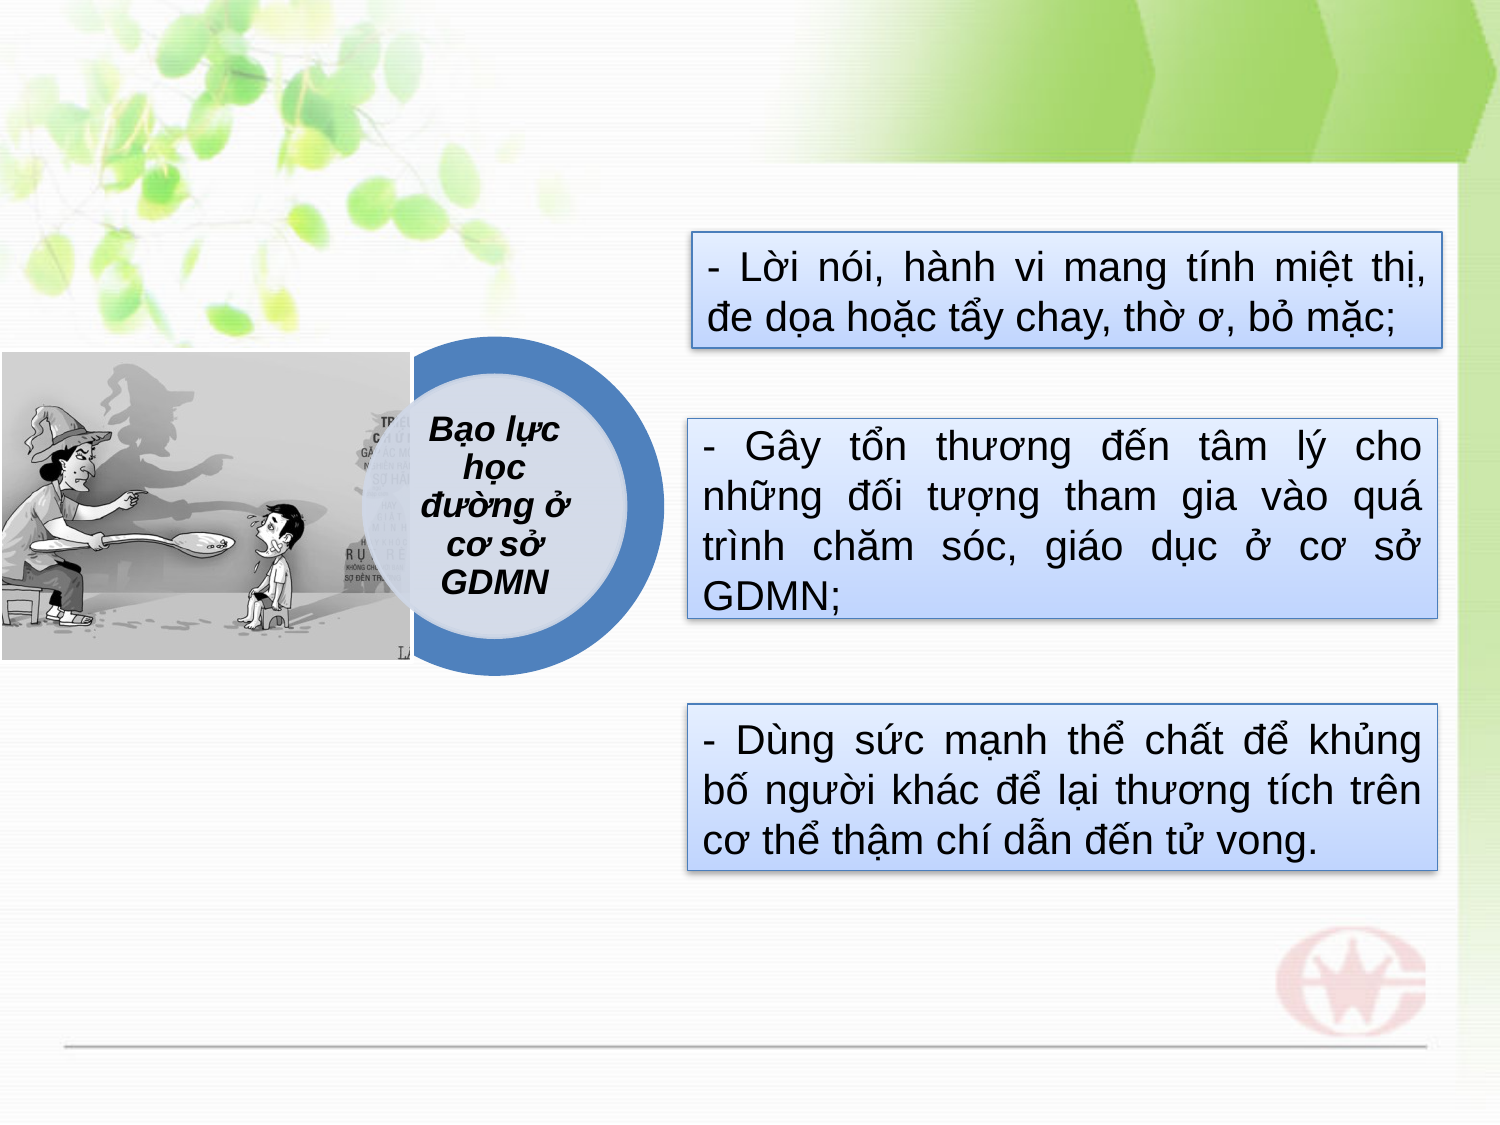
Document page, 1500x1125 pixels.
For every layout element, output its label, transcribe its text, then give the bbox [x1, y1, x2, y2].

text_box - Gây tổn thương đến tâm lý cho những đối tượng tham gia vào quá trình chăm sóc, giáo dục ở cơ sở GDMN; [687, 418, 1438, 619]
picture [0, 0, 1500, 1125]
text_box - Dùng sức mạnh thể chất để khủng bố người khác để lại thương tích trên cơ thể thậm chí dẫn đến tử vong. [687, 703, 1438, 871]
text_box - Lời nói, hành vi mang tính miệt thị, đe dọa hoặc tẩy chay, thờ ơ, bỏ mặc; [691, 231, 1443, 349]
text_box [0, 212, 663, 801]
